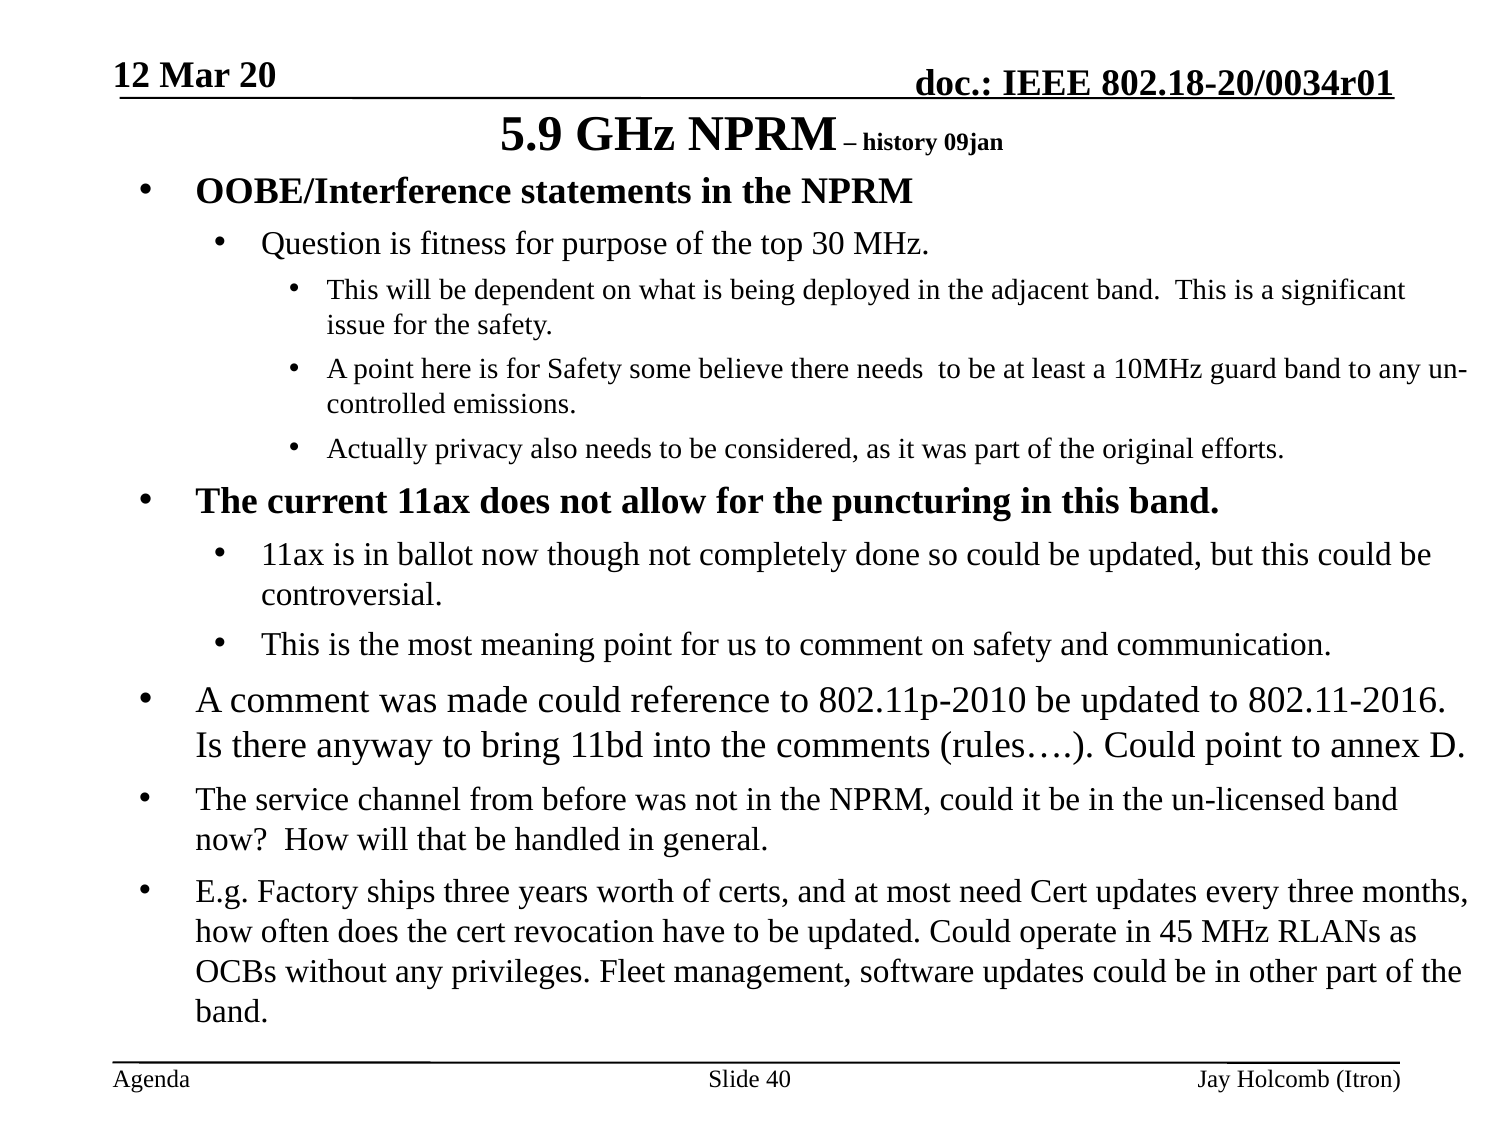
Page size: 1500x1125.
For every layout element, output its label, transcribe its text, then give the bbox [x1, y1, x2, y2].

footer Jay Holcomb (Itron) [878, 1061, 1402, 1093]
slide_number Slide 40 [699, 1061, 800, 1123]
title 5.9 GHz NPRM – history 09jan [114, 103, 1390, 157]
list OOBE/Interference statements in the NPRM Question is fitness for purpose of the top 30 MHz. This will be dependent on what is being deployed in the adjacent band. This is a significant issue for the safety. A point here is for Safety some believe there needs to be at least a 10MHz guard band to any un-controlled emissions. Actually privacy also needs to be considered, as it was part of the original efforts. The current 11ax does not allow for the puncturing in this band. 11ax is in ballot now though not completely done so could be updated, but this could be controversial. This is the most meaning point for us to comment on safety and communication. A comment was made could reference to 802.11p-2010 be updated to 802.11-2016. Is there anyway to bring 11bd into the comments (rules….). Could point to annex D. The service channel from before was not in the NPRM, could it be in the un-licensed band now? How will that be handled in general. E.g. Factory ships three years worth of certs, and at most need Cert updates every three months, how often does the cert revocation have to be updated. Could operate in 45 MHz RLANs as OCBs without any privileges. Fleet management, software updates could be in other part of the band. [114, 157, 1488, 1063]
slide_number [112, 49, 488, 95]
